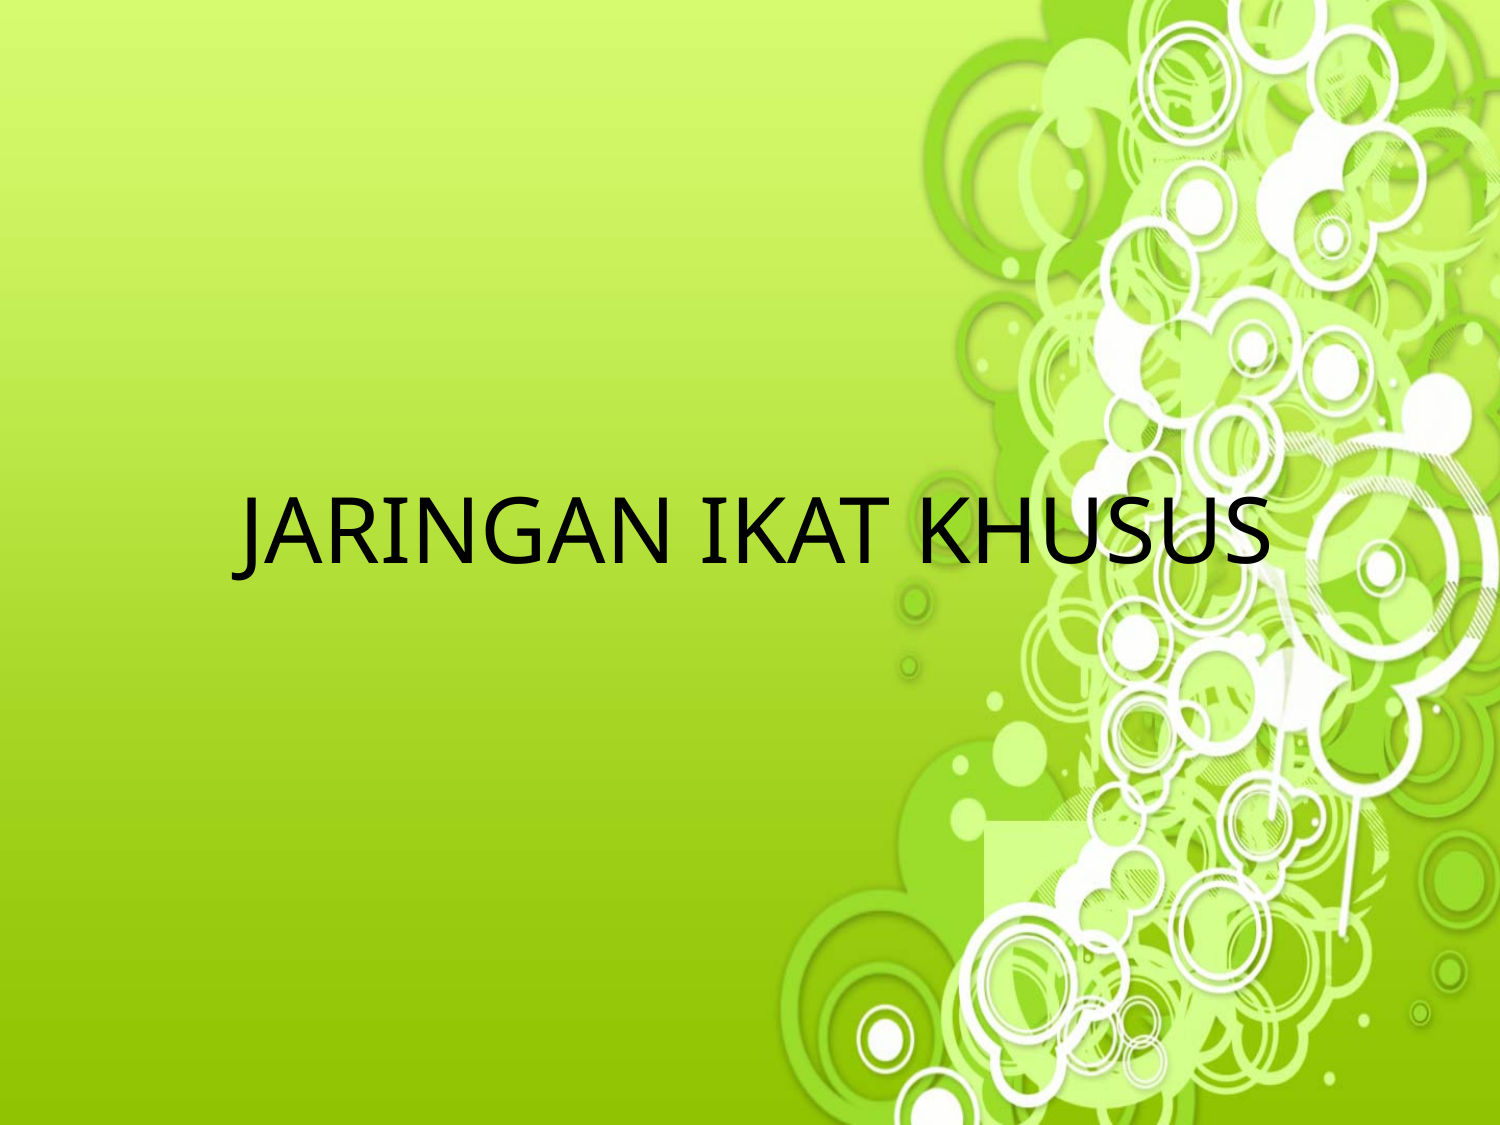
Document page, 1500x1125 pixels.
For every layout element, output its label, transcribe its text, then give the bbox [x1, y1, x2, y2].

title JARINGAN IKAT KHUSUS [82, 433, 1432, 622]
picture [0, 0, 1500, 1125]
